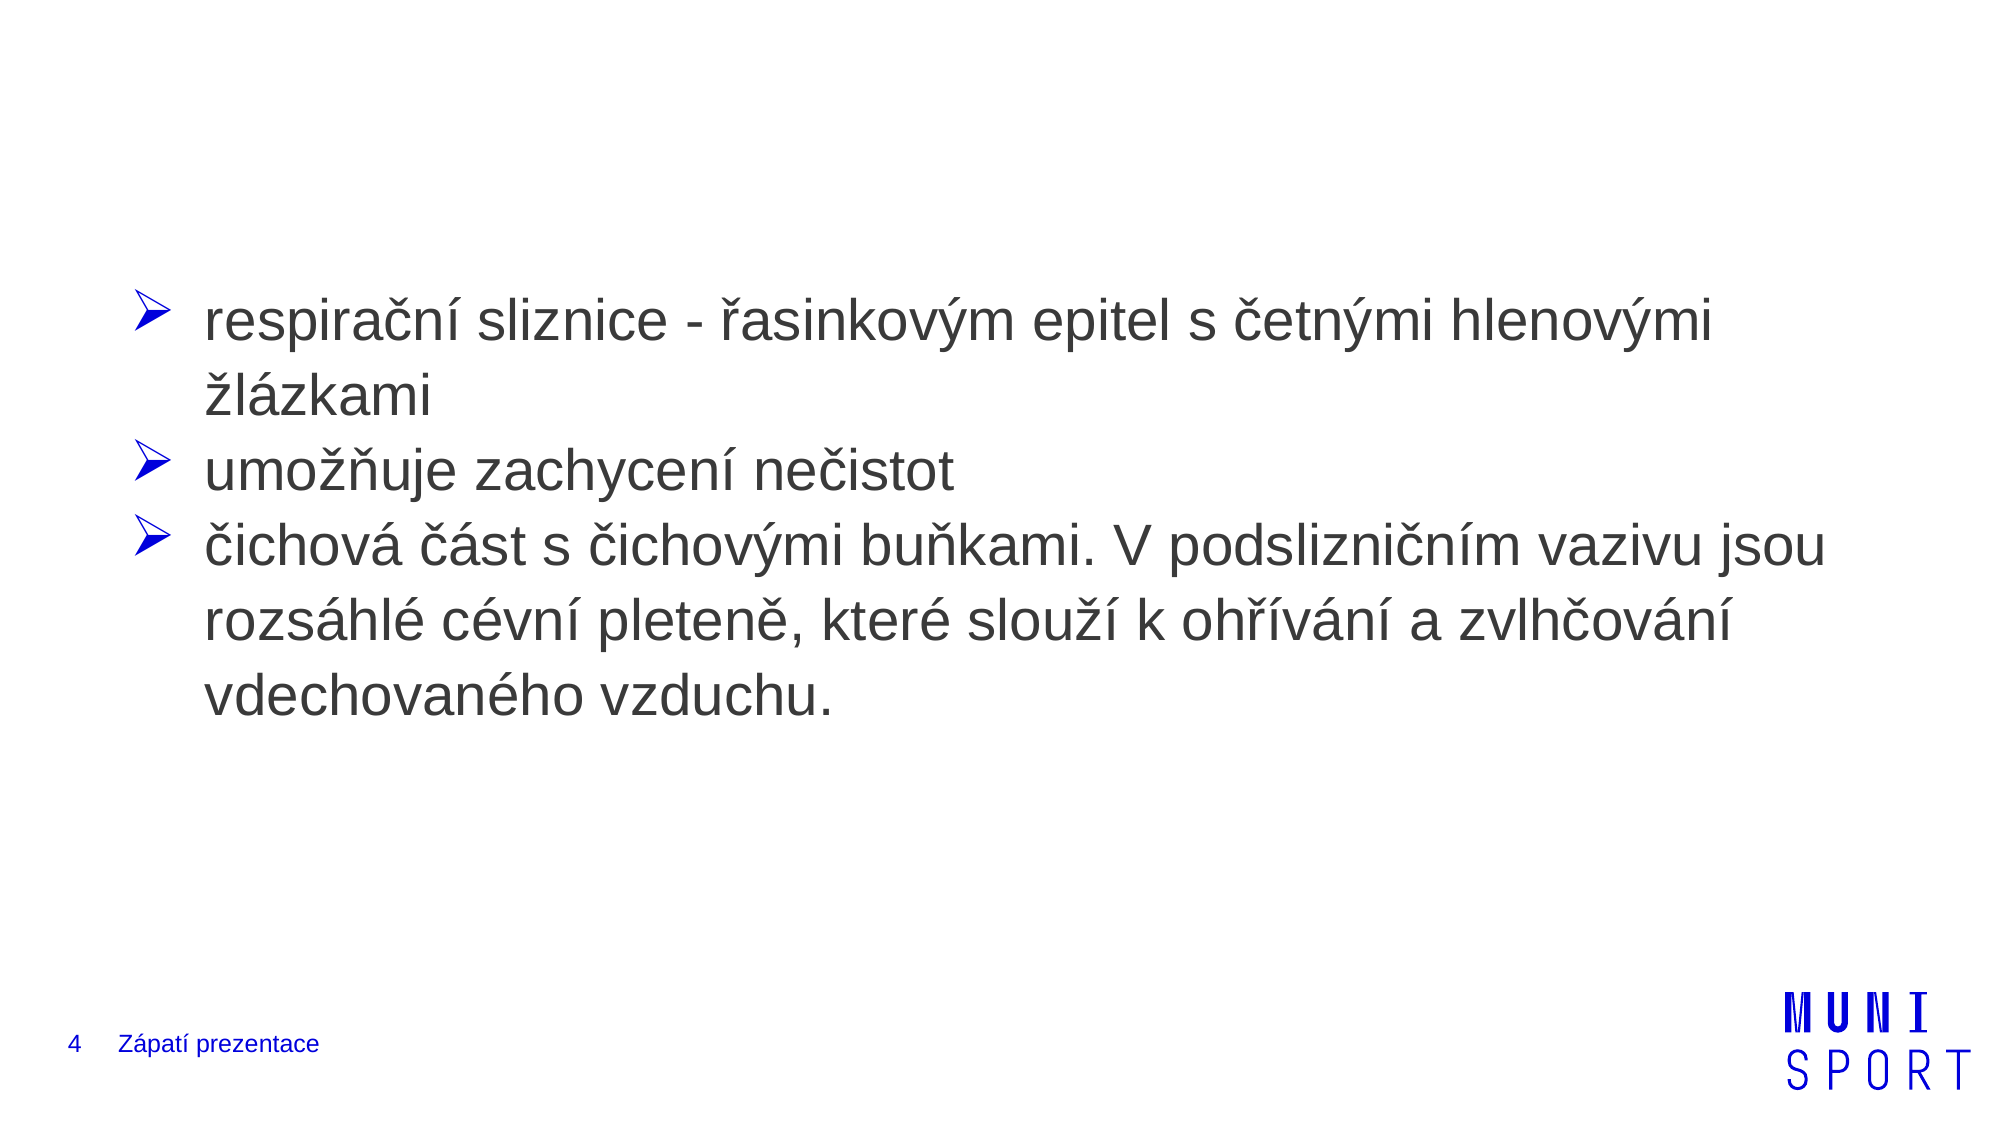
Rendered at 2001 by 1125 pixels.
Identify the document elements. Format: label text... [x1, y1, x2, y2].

list respirační sliznice - řasinkovým epitel s četnými hlenovými žlázkami umožňuje zachycení nečistot čichová část s čichovými buňkami. V podslizničním vazivu jsou rozsáhlé cévní pleteně, které slouží k ohřívání a zvlhčování vdechovaného vzduchu. [118, 277, 1883, 957]
slide_number 4 [67, 1021, 110, 1063]
footer Zápatí prezentace [118, 1021, 1418, 1063]
